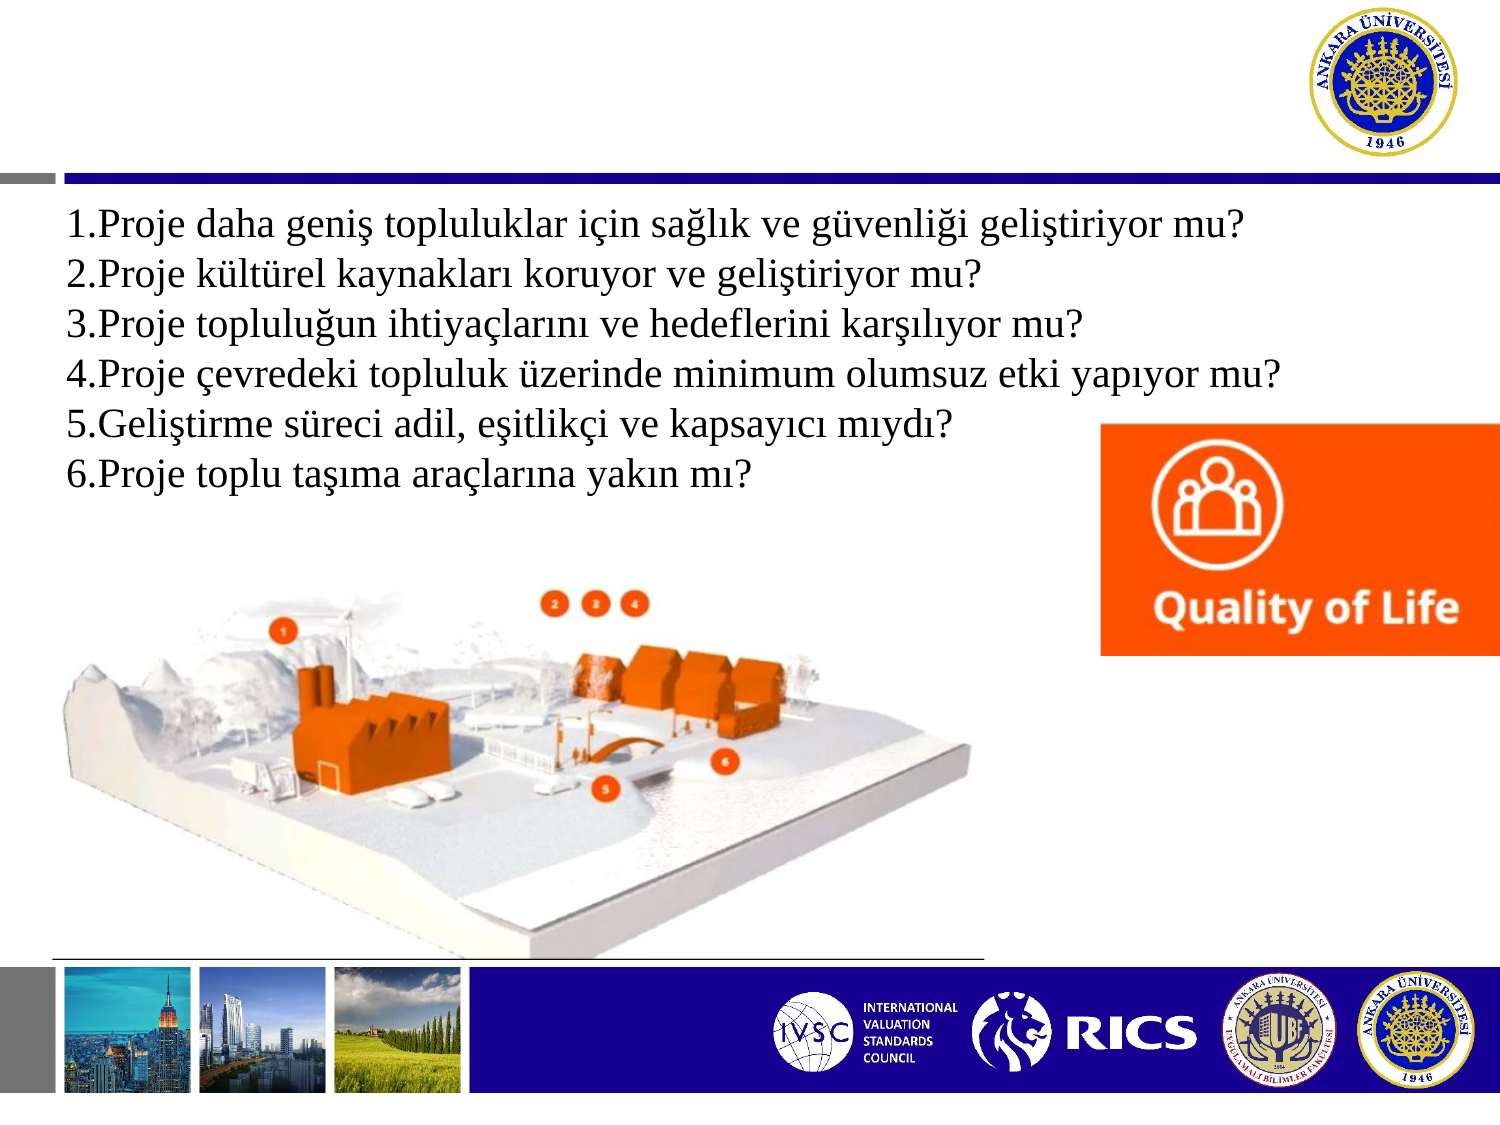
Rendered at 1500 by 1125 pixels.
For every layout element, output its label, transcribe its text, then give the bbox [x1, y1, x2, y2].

text_box [51, 66, 1449, 172]
picture [0, 0, 1500, 1125]
text_box Proje daha geniş topluluklar için sağlık ve güvenliği geliştiriyor mu? Proje kültürel kaynakları koruyor ve geliştiriyor mu? Proje topluluğun ihtiyaçlarını ve hedeflerini karşılıyor mu? Proje çevredeki topluluk üzerinde minimum olumsuz etki yapıyor mu? Geliştirme süreci adil, eşitlikçi ve kapsayıcı mıydı? Proje toplu taşıma araçlarına yakın mı? [51, 188, 1298, 604]
